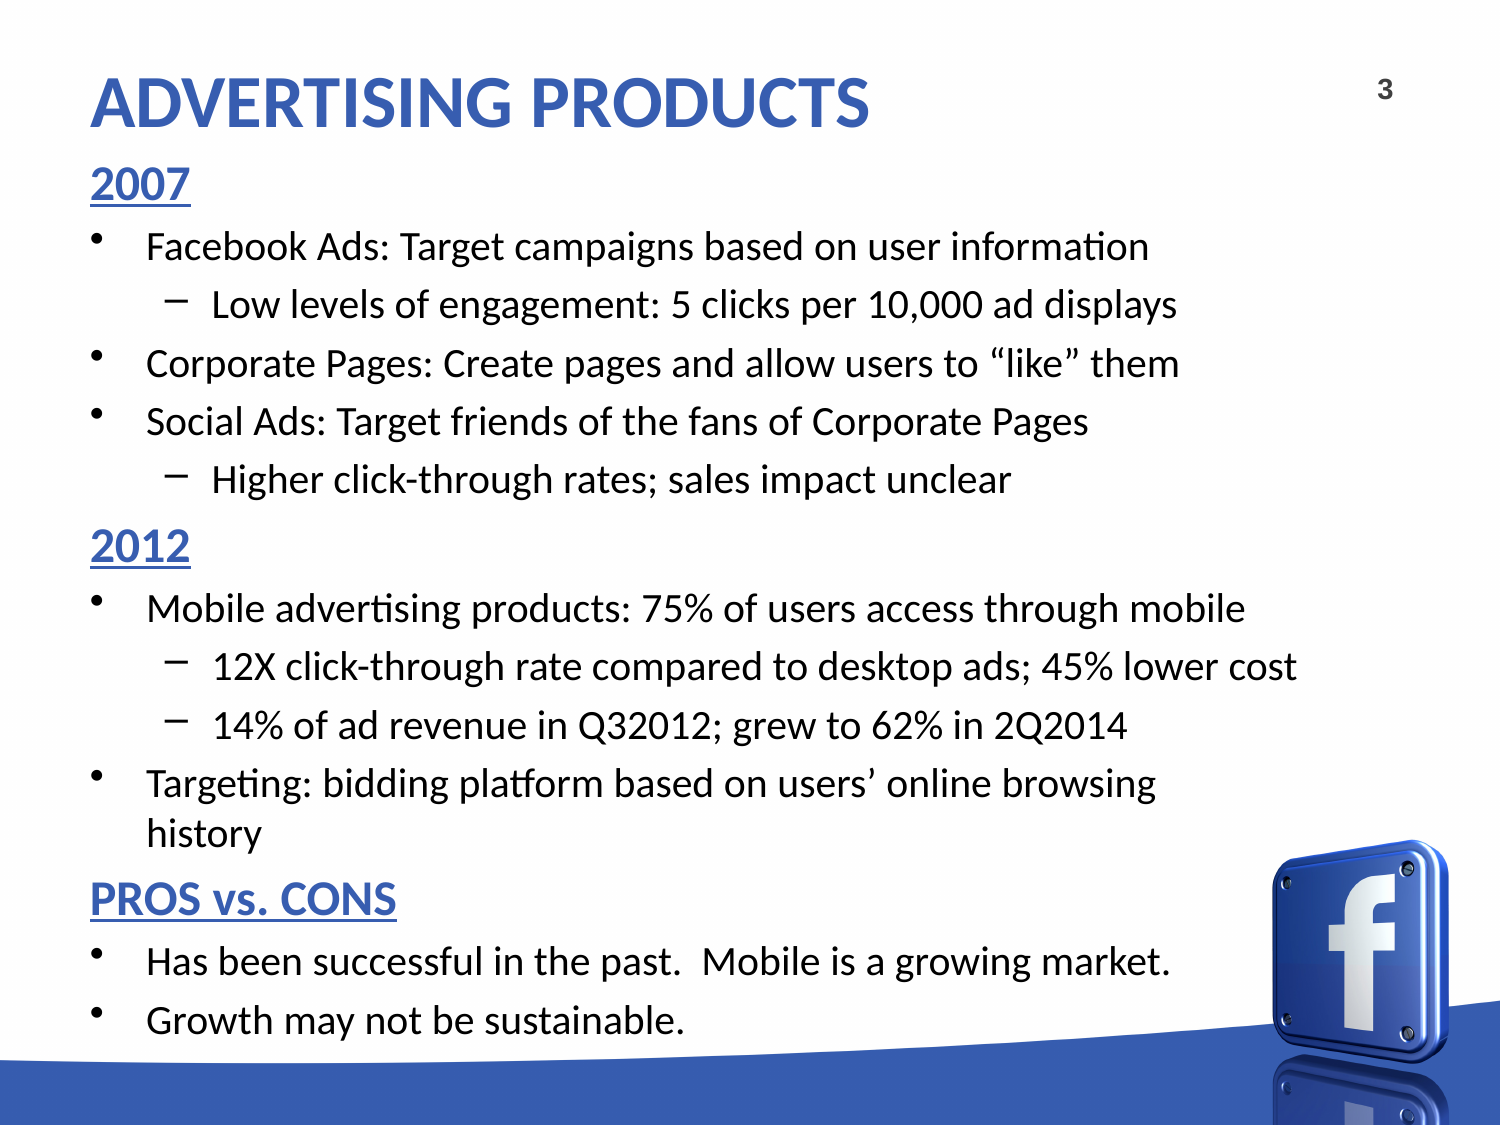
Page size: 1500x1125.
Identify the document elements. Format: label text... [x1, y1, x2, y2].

list 2007 Facebook Ads: Target campaigns based on user information Low levels of engagement: 5 clicks per 10,000 ad displays Corporate Pages: Create pages and allow users to “like” them Social Ads: Target friends of the fans of Corporate Pages Higher click-through rates; sales impact unclear 2012 Mobile advertising products: 75% of users access through mobile 12X click-through rate compared to desktop ads; 45% lower cost 14% of ad revenue in Q32012; grew to 62% in 2Q2014 Targeting: bidding platform based on users’ online browsing history PROS vs. CONS Has been successful in the past. Mobile is a growing market. Growth may not be sustainable. [75, 143, 1425, 1044]
picture [0, 0, 1500, 1125]
title ADVERTISING PRODUCTS [74, 44, 1301, 138]
